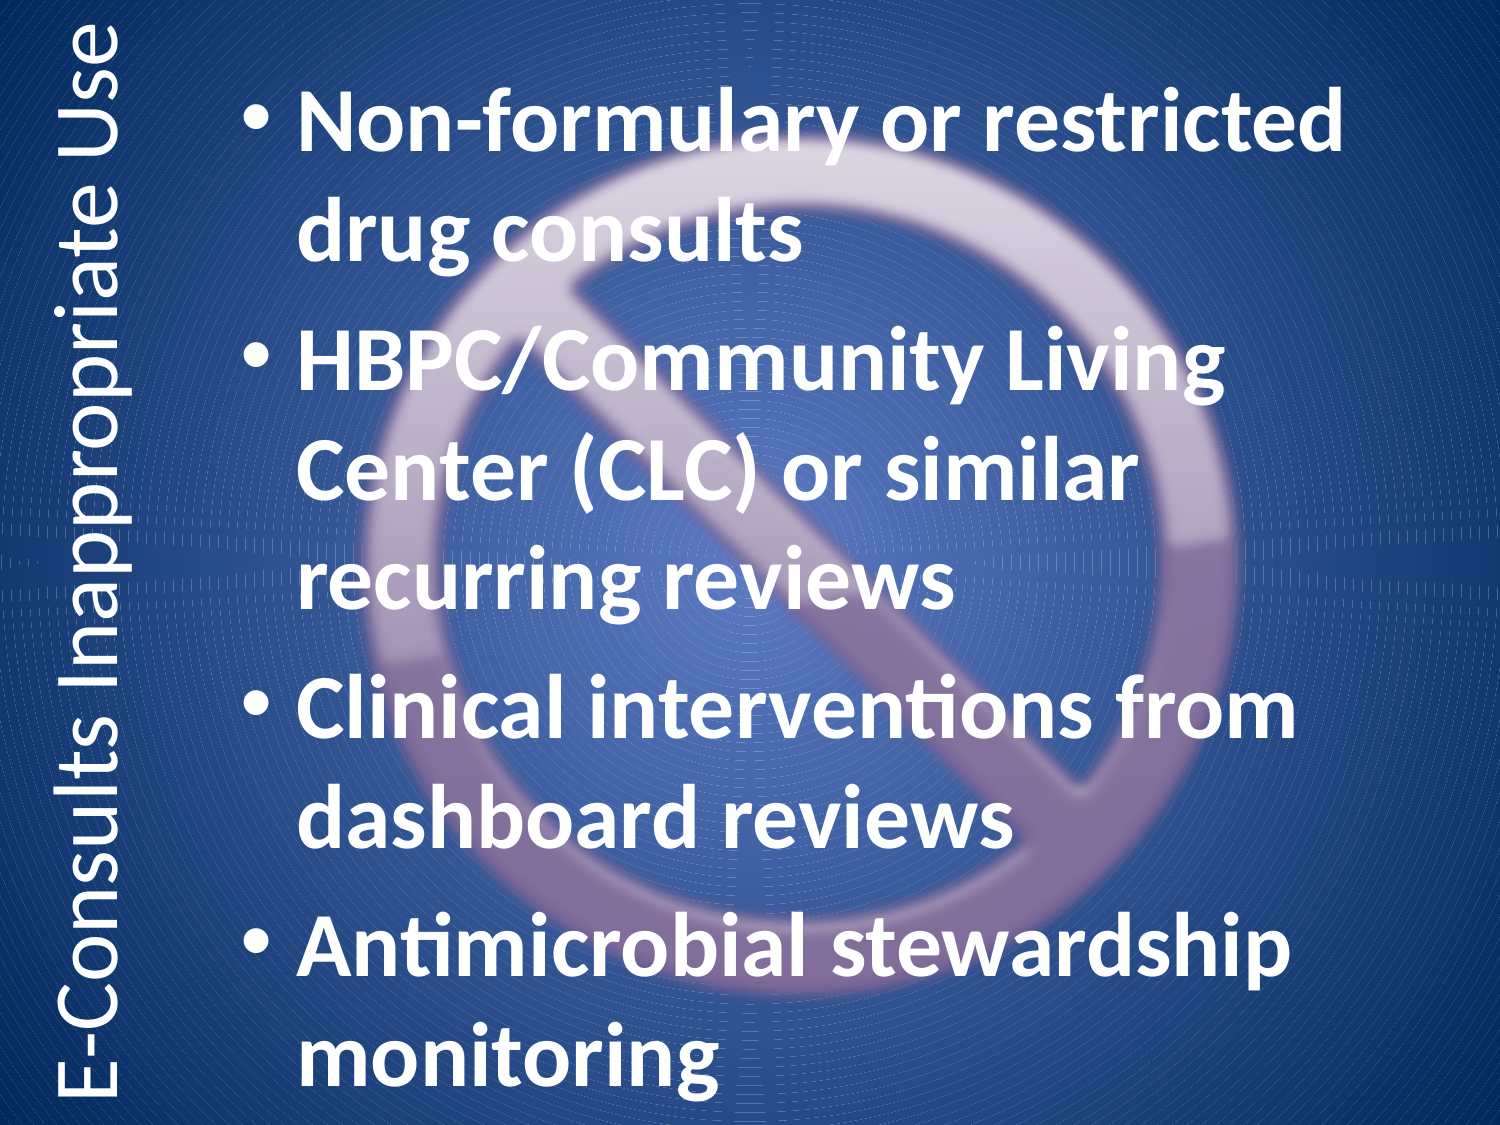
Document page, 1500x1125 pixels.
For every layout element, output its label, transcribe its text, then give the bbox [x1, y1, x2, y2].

title E-Consults Inappropriate Use [0, 0, 175, 1125]
picture [224, 0, 1376, 1125]
